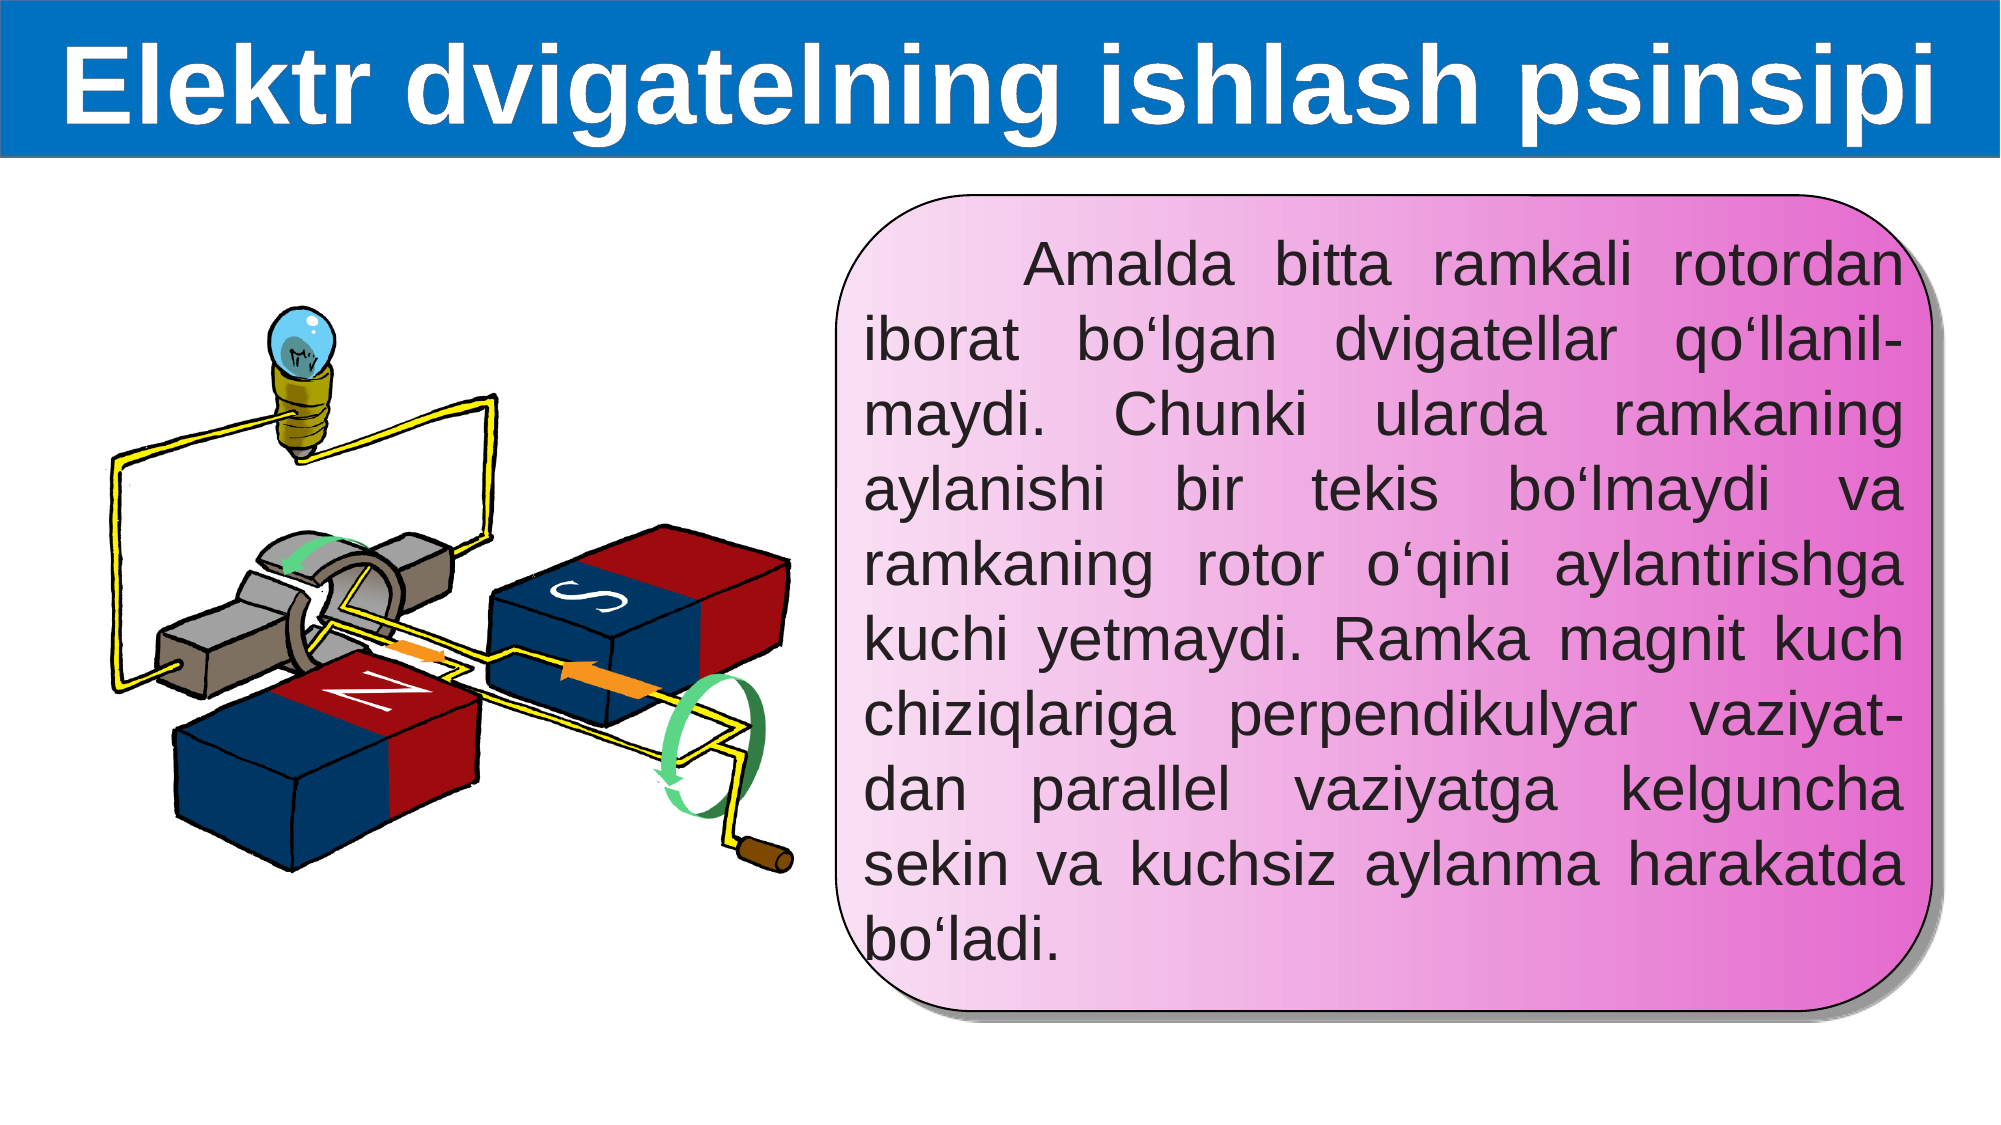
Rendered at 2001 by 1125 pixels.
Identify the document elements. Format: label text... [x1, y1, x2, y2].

text_box Elektr dvigatelning ishlash psinsipi [0, 0, 2000, 158]
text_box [835, 195, 1933, 1013]
picture [101, 270, 825, 881]
